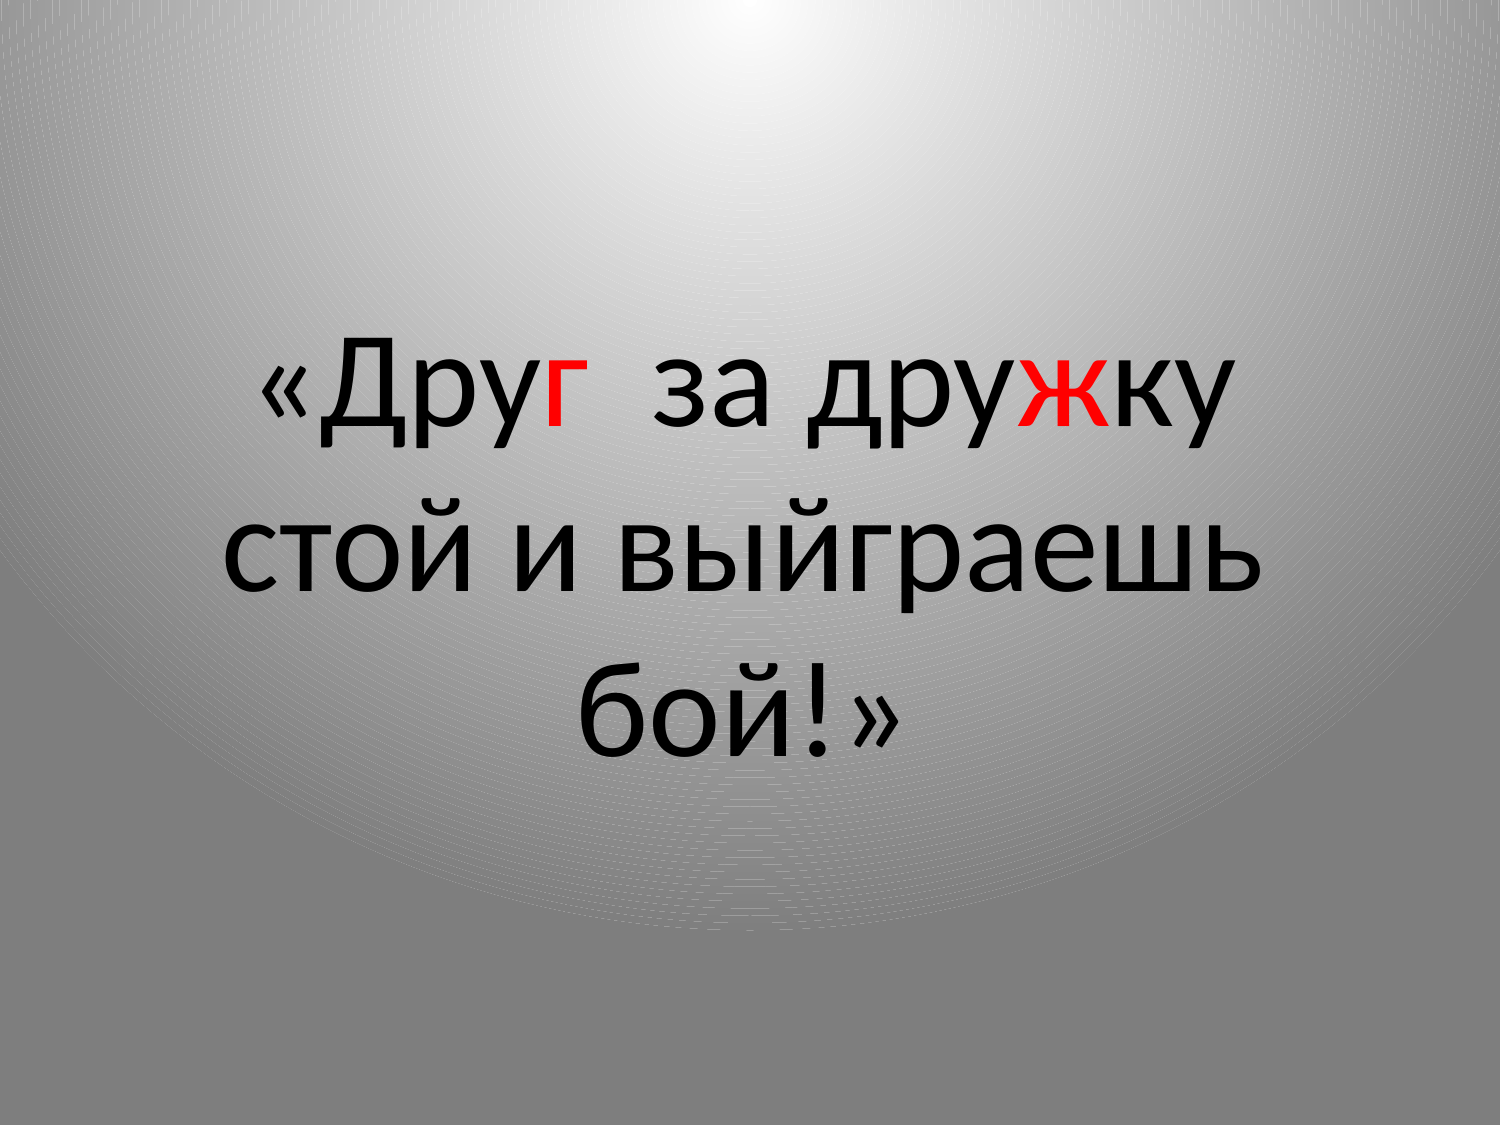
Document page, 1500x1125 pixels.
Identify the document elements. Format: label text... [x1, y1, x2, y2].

text_box «Друг за дружку стой и выйграешь бой!» [105, 281, 1381, 523]
